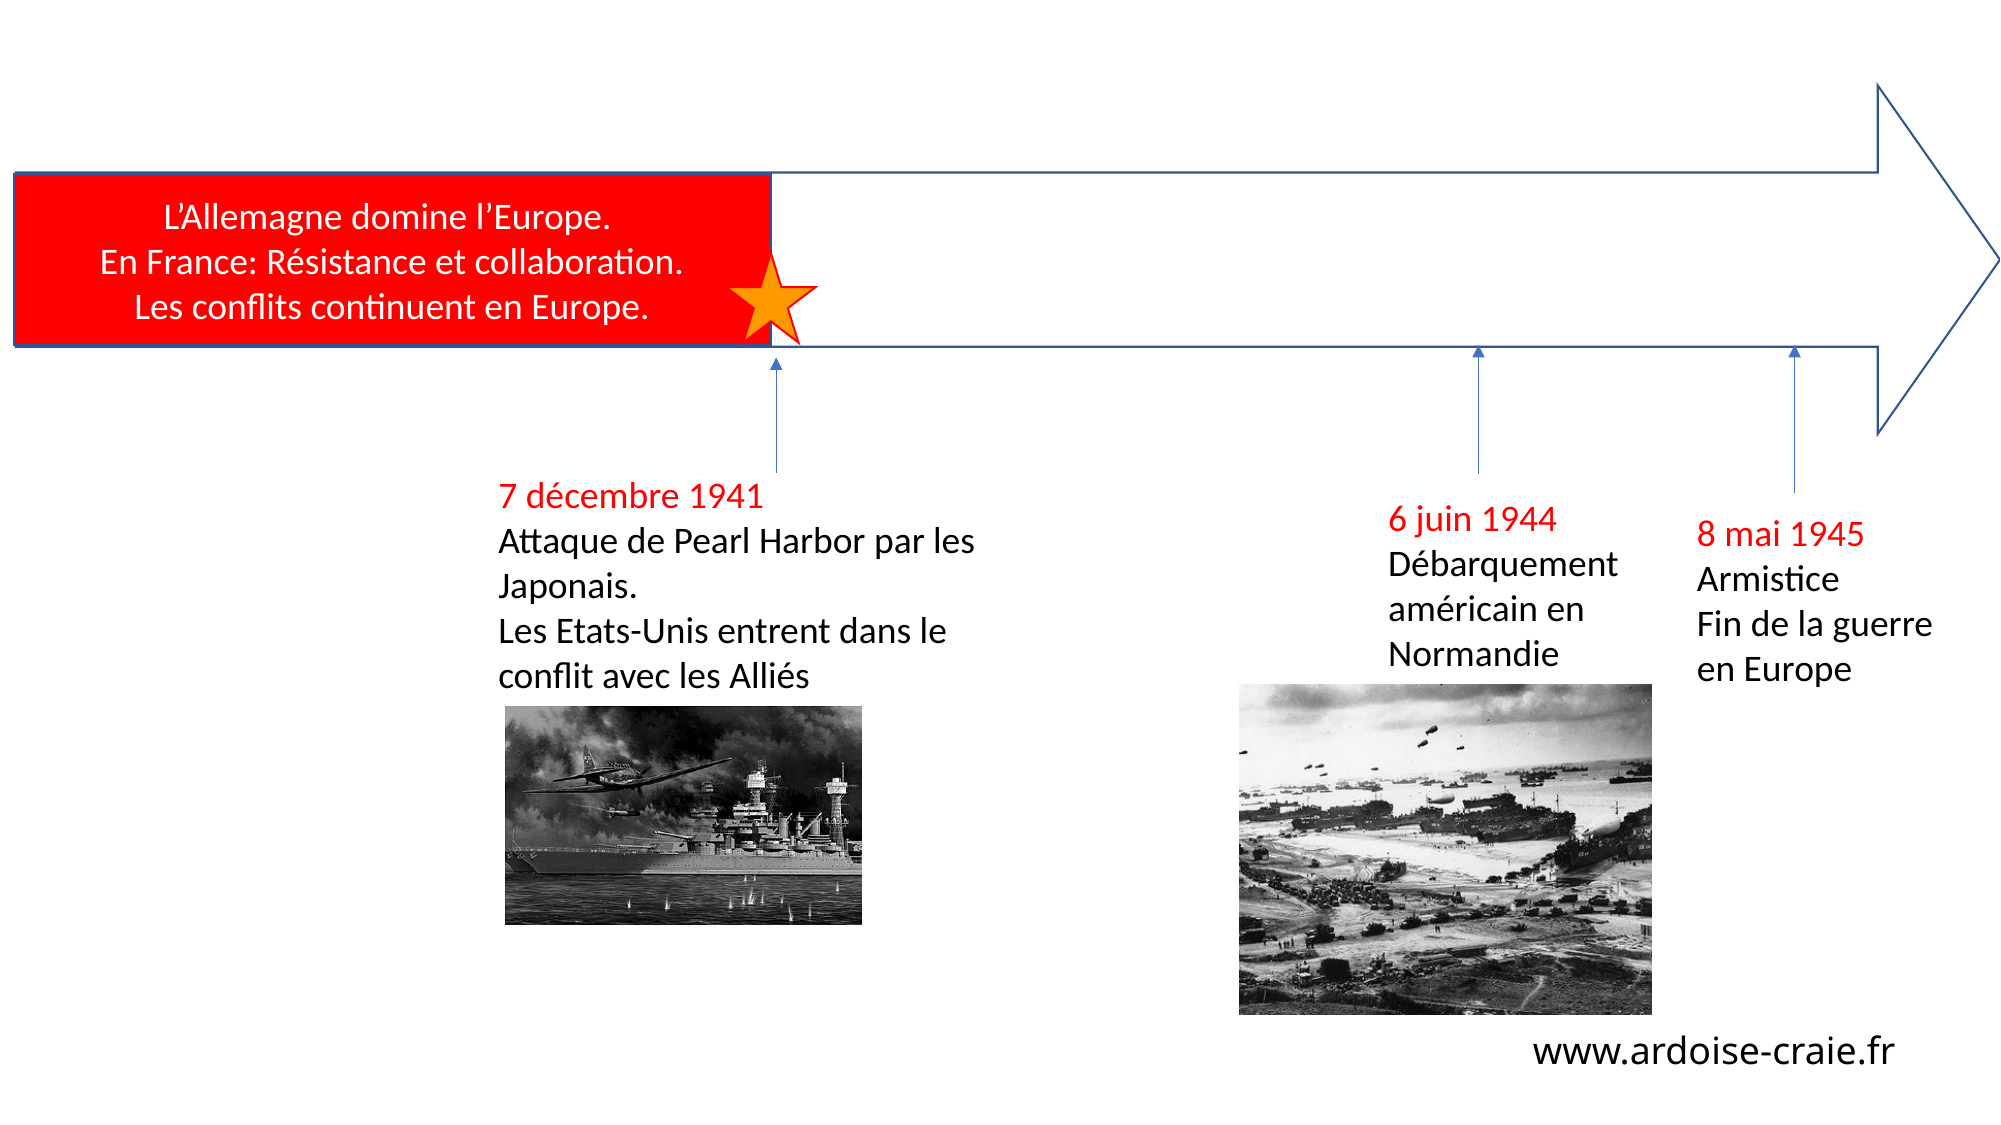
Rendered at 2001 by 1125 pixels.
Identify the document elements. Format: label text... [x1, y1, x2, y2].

text_box www.ardoise-craie.fr [1518, 1019, 1954, 1079]
text_box [14, 82, 2000, 348]
text_box L’Allemagne domine l’Europe. En France: Résistance et collaboration. Les conflits continuent en Europe. [13, 173, 772, 346]
text_box [723, 249, 819, 346]
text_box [1682, 344, 1983, 699]
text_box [483, 357, 1000, 925]
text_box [1239, 344, 1660, 1016]
